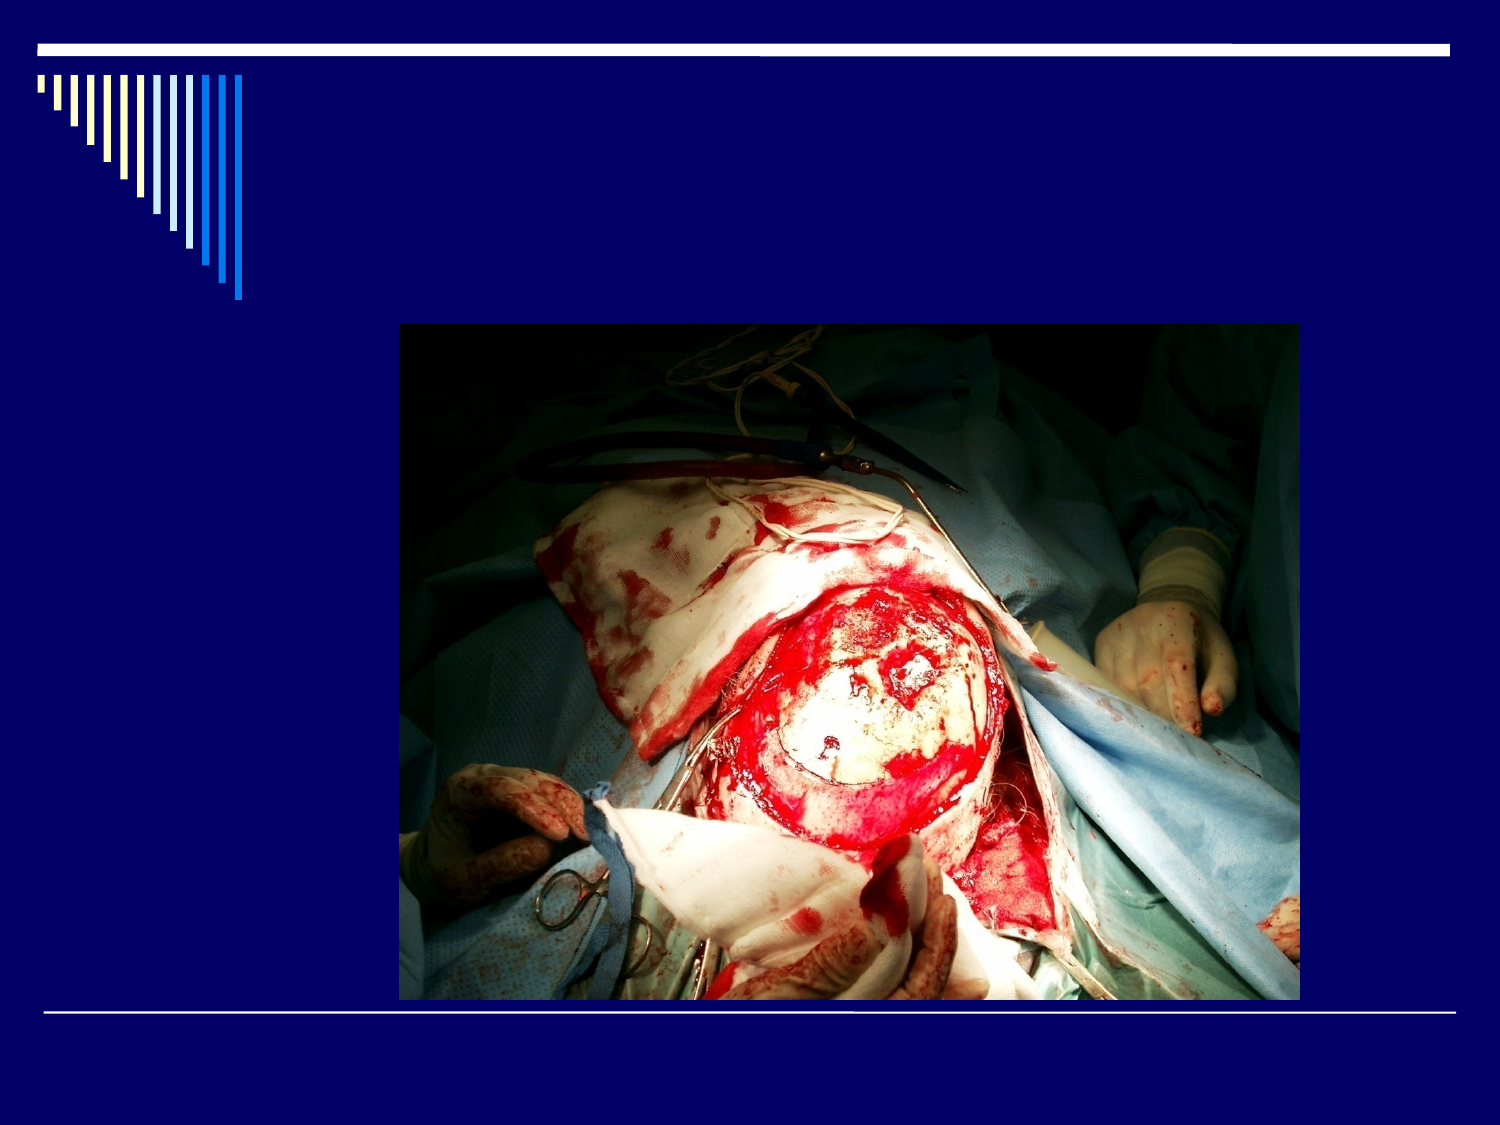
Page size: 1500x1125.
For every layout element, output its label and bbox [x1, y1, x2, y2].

list [399, 324, 1301, 1001]
